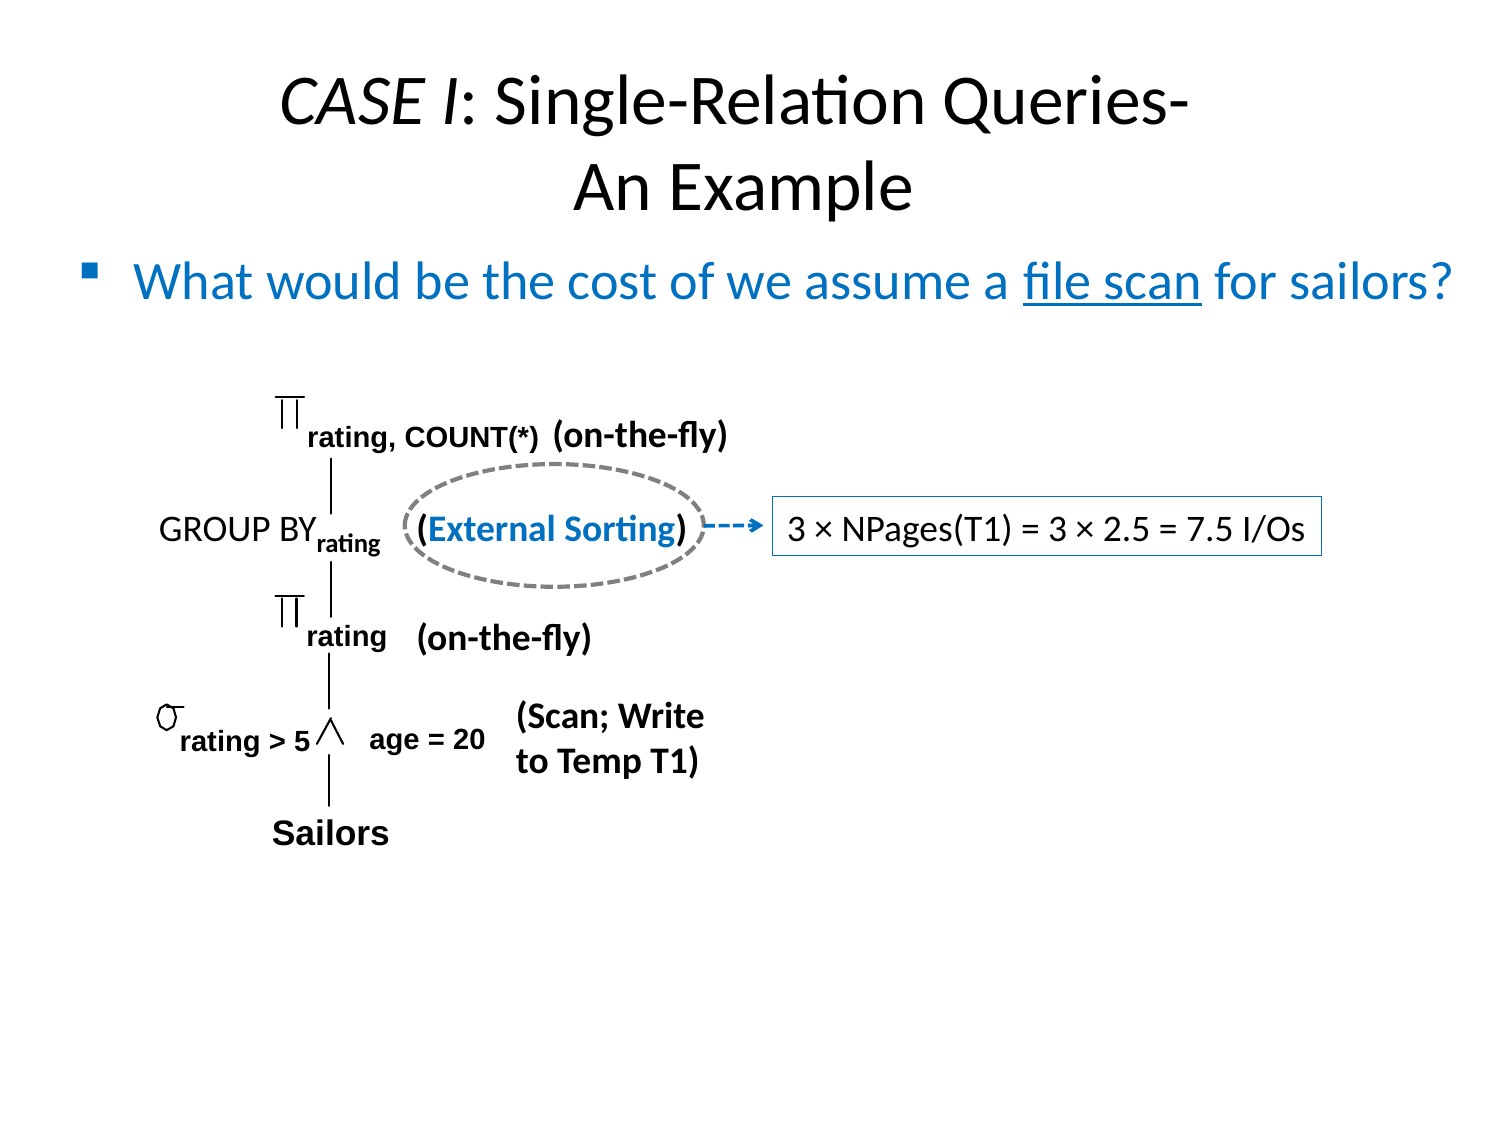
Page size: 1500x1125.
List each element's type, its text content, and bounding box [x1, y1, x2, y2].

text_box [137, 397, 746, 861]
text_box 3 × NPages(T1) = 3 × 2.5 = 7.5 I/Os [772, 496, 1322, 556]
title CASE I: Single-Relation Queries- An Example [12, 45, 1475, 233]
list What would be the cost of we assume a file scan for sailors? [62, 237, 1480, 1075]
